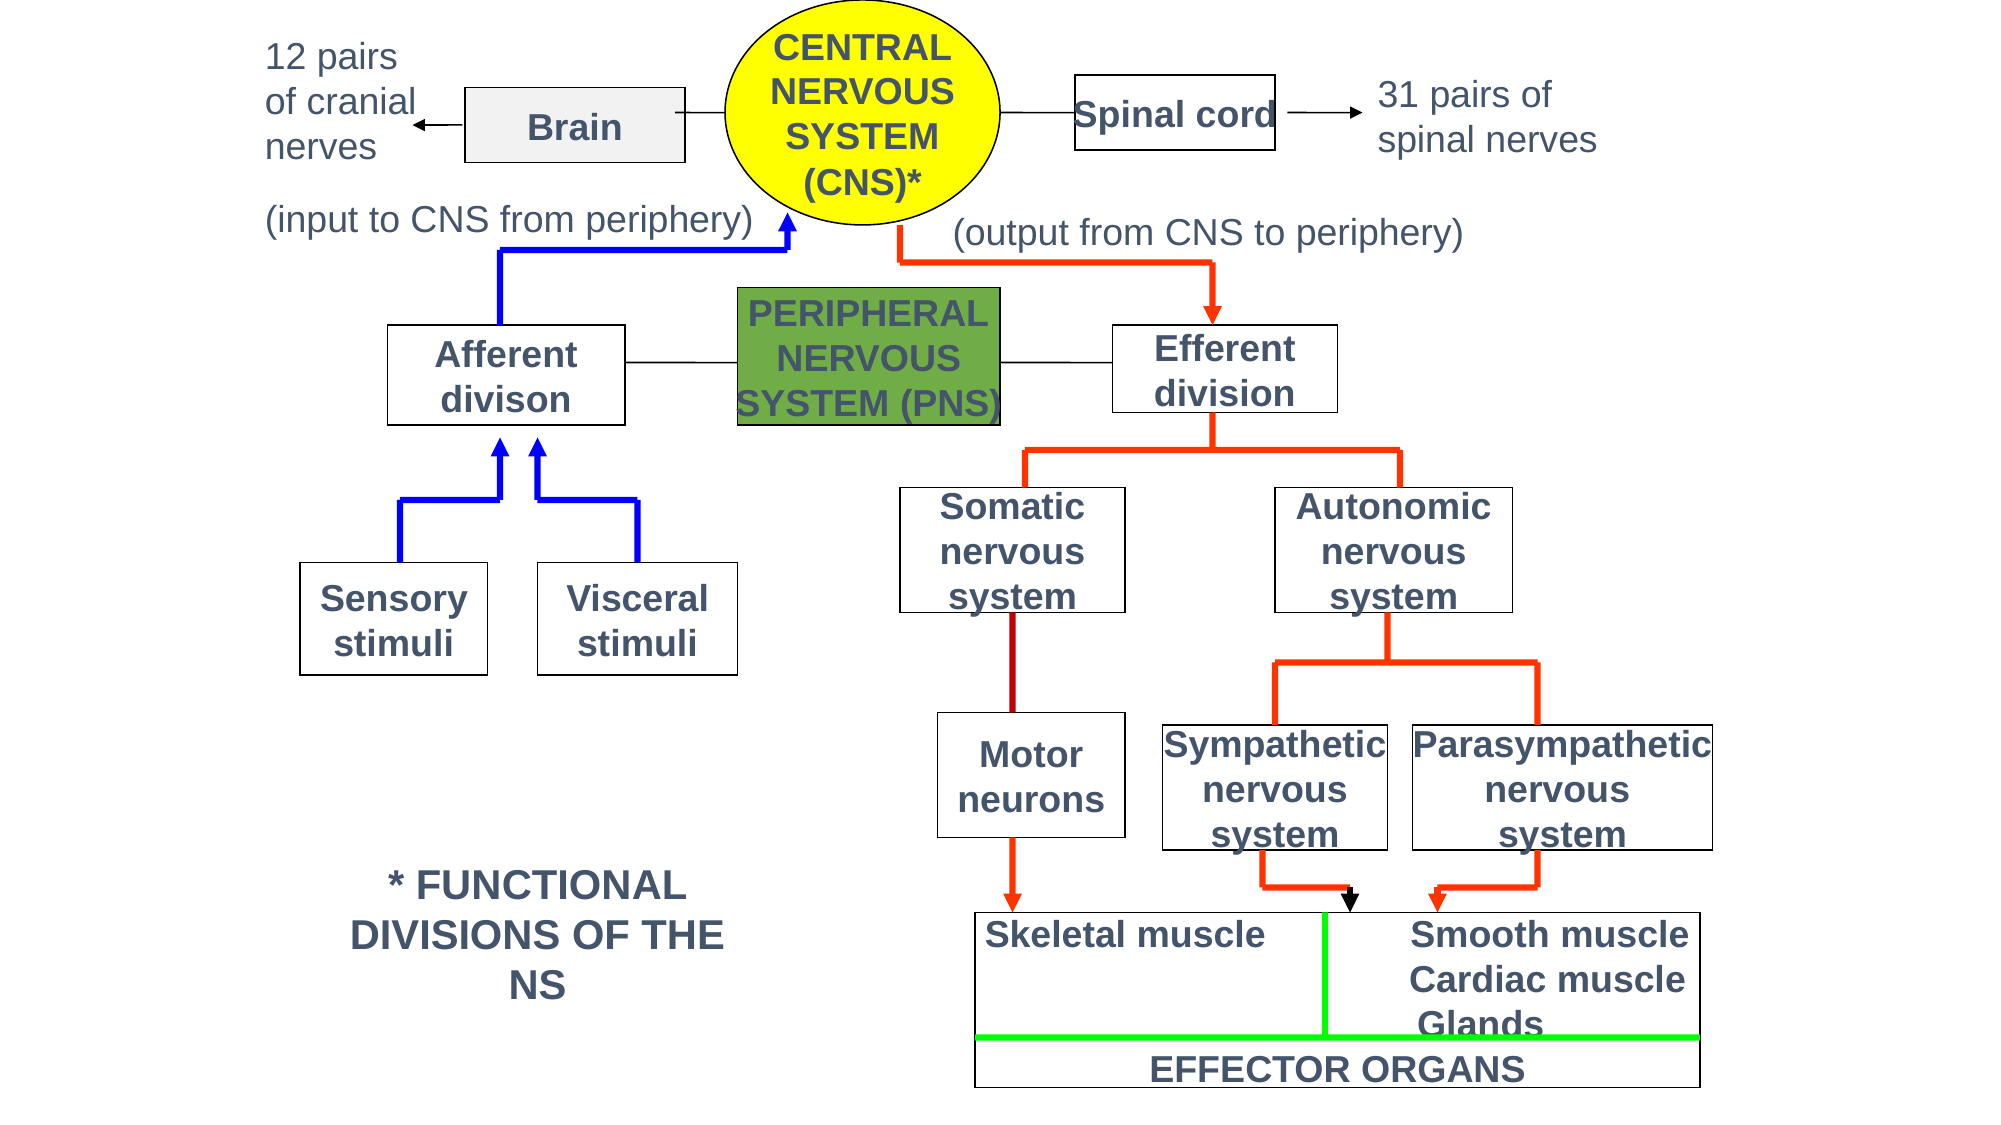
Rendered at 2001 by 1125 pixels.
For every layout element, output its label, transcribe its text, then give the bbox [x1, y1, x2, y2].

text_box [1431, 887, 1444, 913]
text_box [1206, 262, 1219, 325]
text_box Motor neurons [937, 712, 1125, 838]
text_box PERIPHERAL NERVOUS SYSTEM (PNS) [737, 287, 1000, 425]
text_box CENTRAL NERVOUS SYSTEM (CNS)* [725, 0, 1001, 225]
text_box (output from CNS to periphery) [937, 199, 1500, 260]
text_box [531, 437, 544, 500]
text_box Sympathetic nervous system [1162, 725, 1388, 850]
text_box Parasympathetic nervous system [1412, 725, 1713, 850]
text_box 31 pairs of spinal nerves [1362, 62, 1625, 168]
text_box Somatic nervous system [899, 487, 1125, 613]
text_box 12 pairs of cranial nerves [249, 24, 450, 175]
text_box Brain [465, 87, 685, 163]
text_box Efferent division [1112, 324, 1338, 413]
text_box [1006, 837, 1019, 913]
text_box (input to CNS from periphery) [249, 187, 788, 248]
text_box * FUNCTIONAL DIVISIONS OF THE NS [312, 849, 763, 1015]
text_box Visceral stimuli [537, 562, 738, 675]
text_box Spinal cord [1074, 74, 1275, 150]
text_box Skeletal muscle Smooth muscle Cardiac muscle Glands EFFECTOR ORGANS [975, 1038, 1700, 1088]
text_box Afferent divison [387, 324, 625, 425]
text_box Autonomic nervous system [1274, 487, 1513, 613]
text_box [1287, 106, 1363, 119]
text_box [493, 437, 507, 500]
text_box [1343, 887, 1357, 913]
text_box [788, 213, 794, 225]
text_box Sensory stimuli [300, 562, 488, 675]
text_box Skeletal muscle Smooth muscle Cardiac muscle Glands EFFECTOR ORGANS [975, 912, 1700, 1037]
text_box [412, 118, 463, 132]
